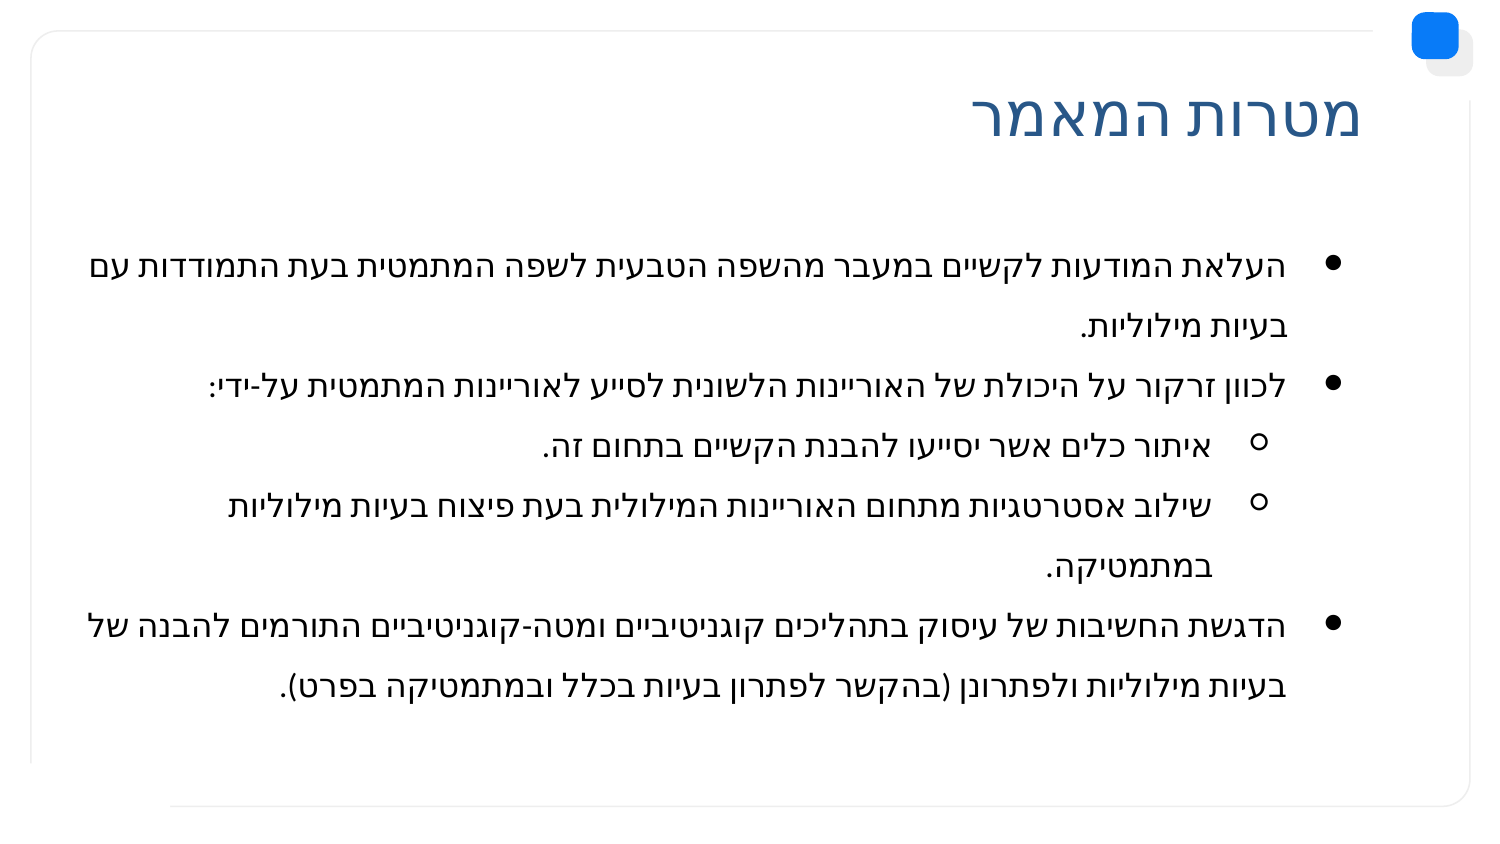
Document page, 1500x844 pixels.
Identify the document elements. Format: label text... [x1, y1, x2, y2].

title מטרות המאמר [423, 58, 1379, 153]
text_box העלאת המודעות לקשיים במעבר מהשפה הטבעית לשפה המתמטית בעת התמודדות עם בעיות מילוליות. לכוון זרקור על היכולת של האוריינות הלשונית לסייע לאוריינות המתמטית על-ידי: איתור כלים אשר יסייעו להבנת הקשיים בתחום זה. שילוב אסטרטגיות מתחום האוריינות המילולית בעת פיצוח בעיות מילוליות במתמטיקה. הדגשת החשיבות של עיסוק בתהליכים קוגניטיביים ומטה-קוגניטיביים התורמים להבנה של בעיות מילוליות ולפתרונן (בהקשר לפתרון בעיות בכלל ובמתמטיקה בפרט). [66, 209, 1379, 719]
